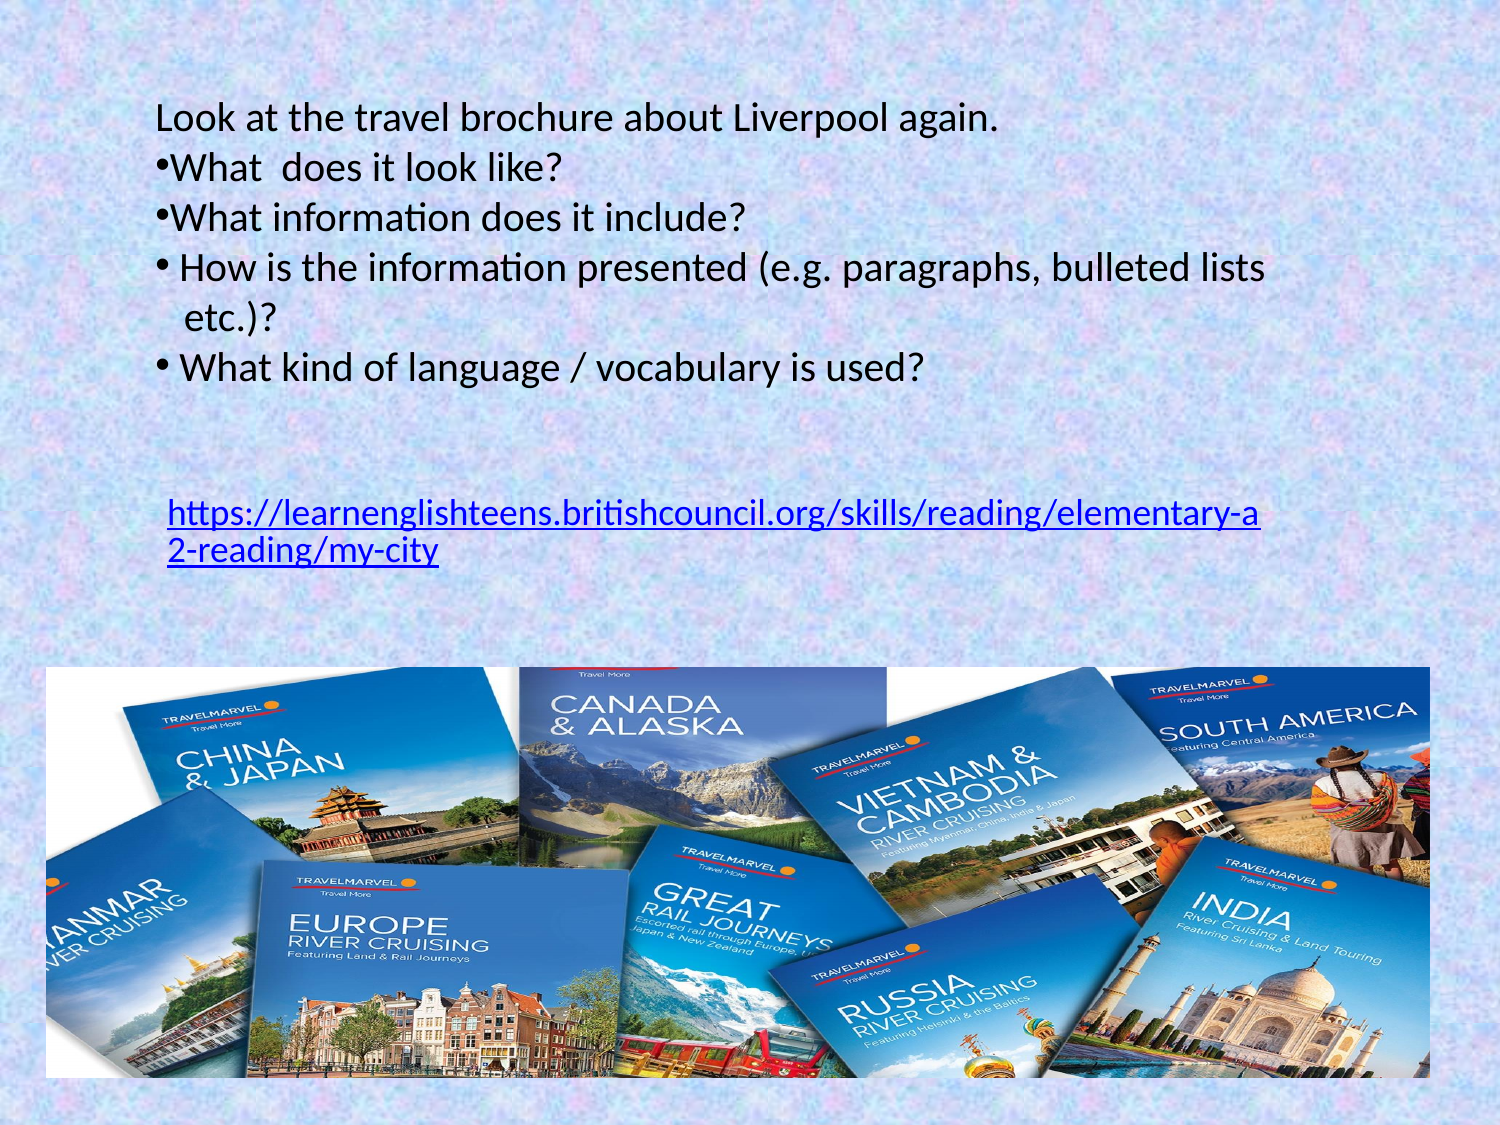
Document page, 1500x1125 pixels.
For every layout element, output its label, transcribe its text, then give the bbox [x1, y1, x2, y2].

picture [0, 0, 1500, 1125]
text_box Look at the travel brochure about Liverpool again. What does it look like? What information does it include? How is the information presented (e.g. paragraphs, bulleted lists etc.)? What kind of language / vocabulary is used? [140, 81, 1301, 397]
text_box https://learnenglishteens.britishcouncil.org/skills/reading/elementary-a2-reading/my-city [152, 480, 1278, 541]
